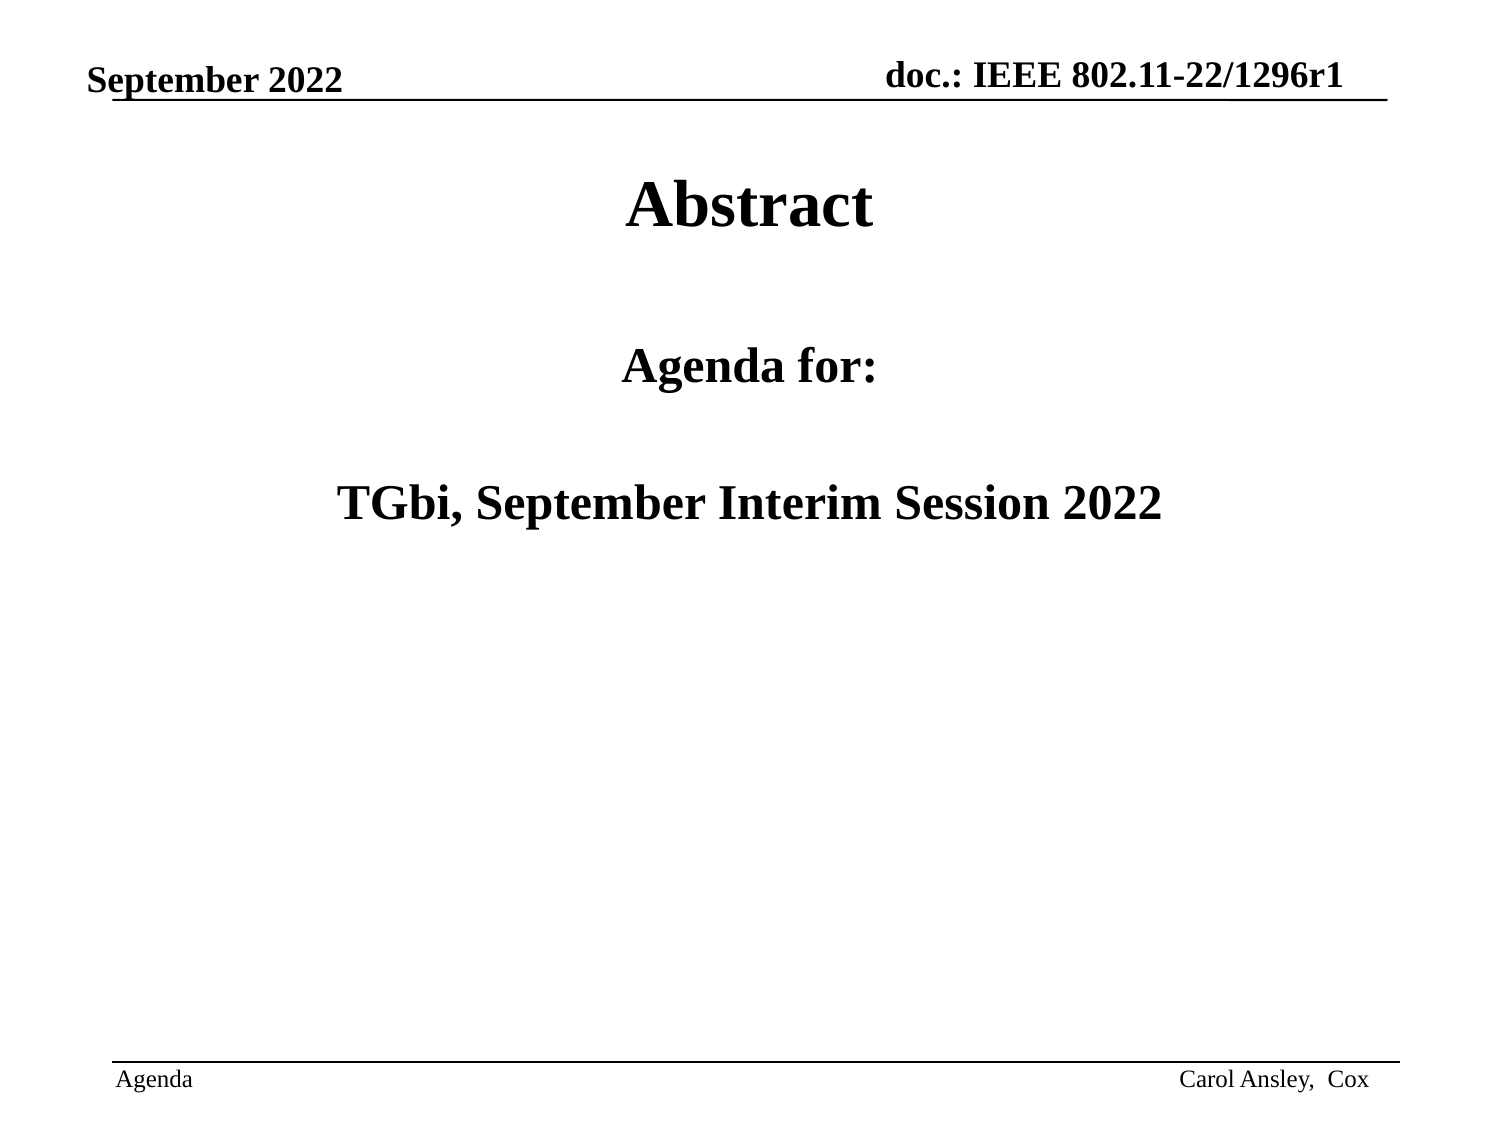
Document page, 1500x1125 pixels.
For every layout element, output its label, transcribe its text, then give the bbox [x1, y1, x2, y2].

text_box Agenda for: TGbi, September Interim Session 2022 [112, 324, 1388, 537]
text_box Abstract [112, 152, 1388, 248]
